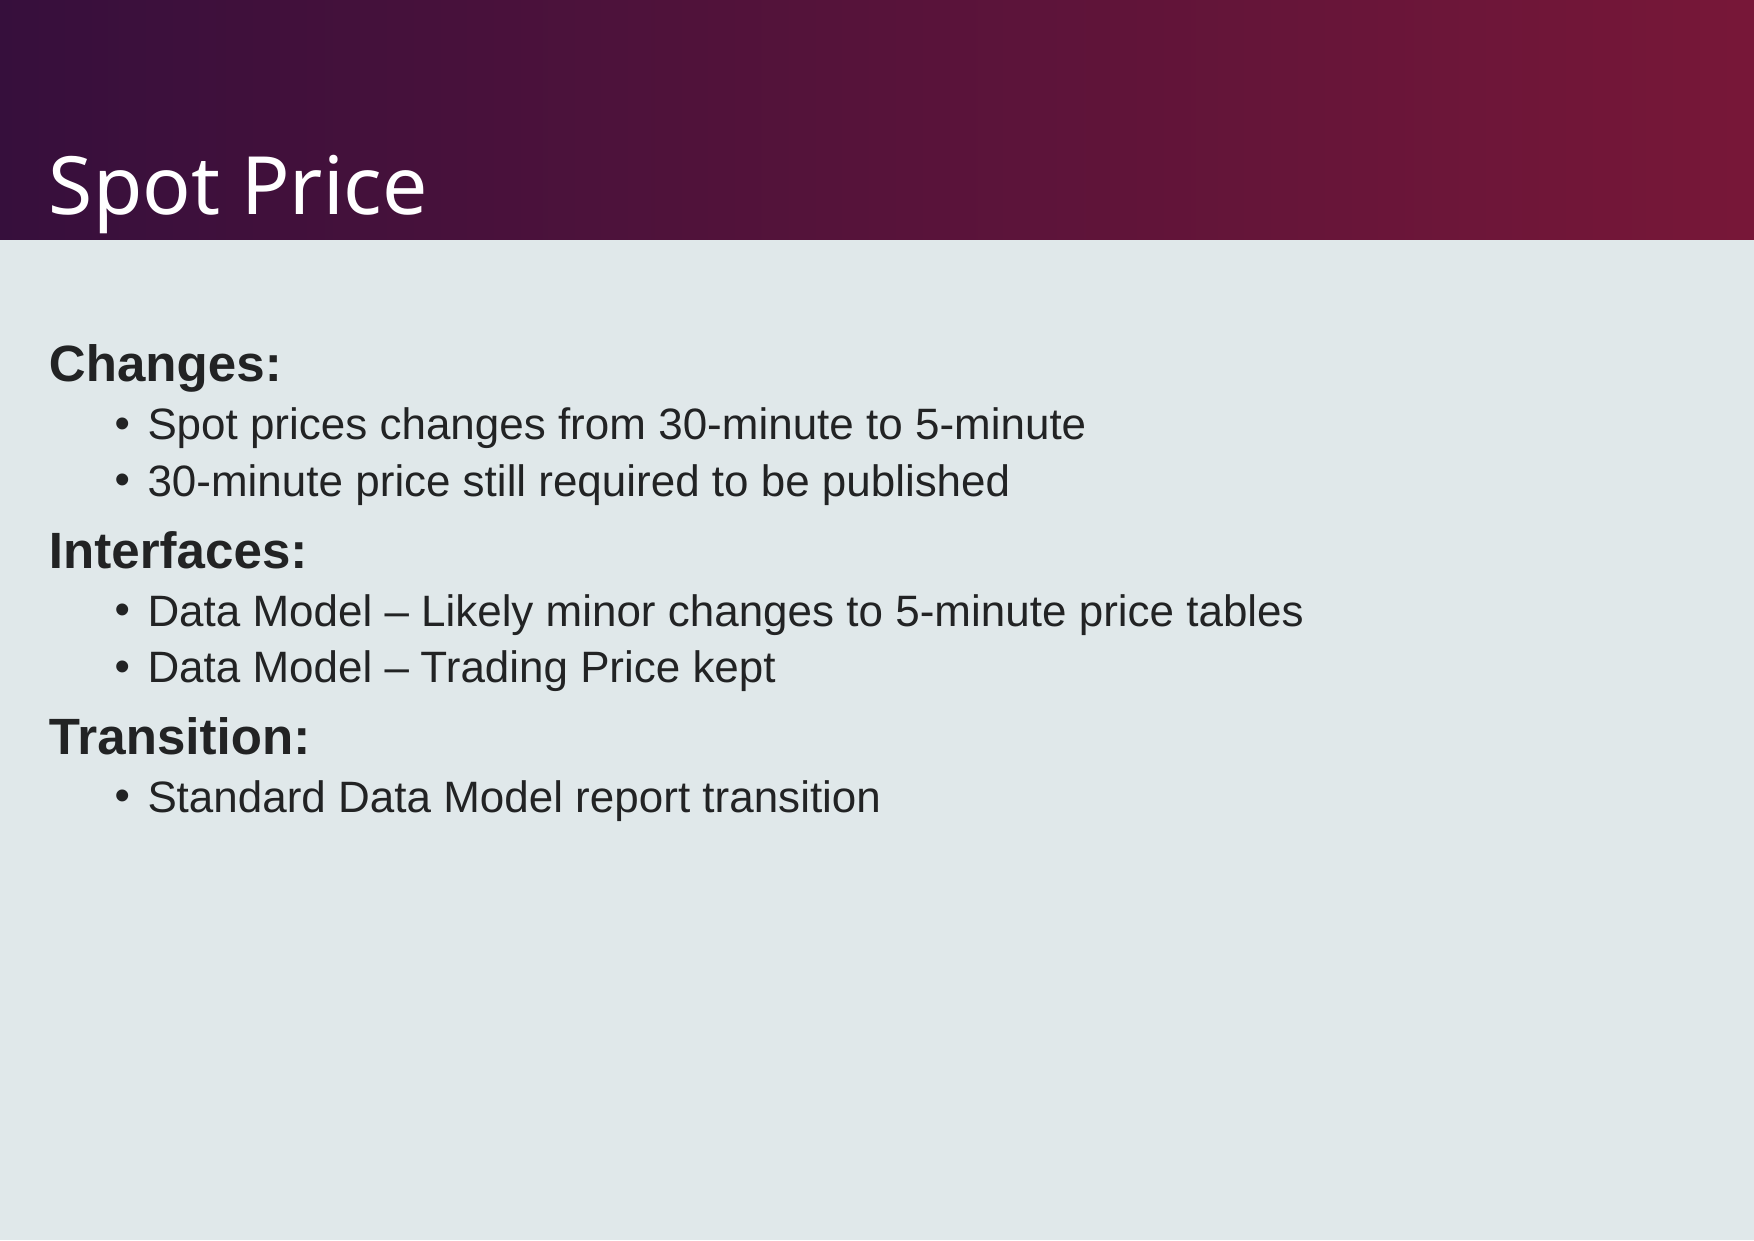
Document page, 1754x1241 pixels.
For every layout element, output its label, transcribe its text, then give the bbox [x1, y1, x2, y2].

title Spot Price [33, 24, 1329, 240]
list Changes: Spot prices changes from 30-minute to 5-minute 30-minute price still required to be published Interfaces: Data Model – Likely minor changes to 5-minute price tables Data Model – Trading Price kept Transition: Standard Data Model report transition [33, 330, 1717, 1117]
